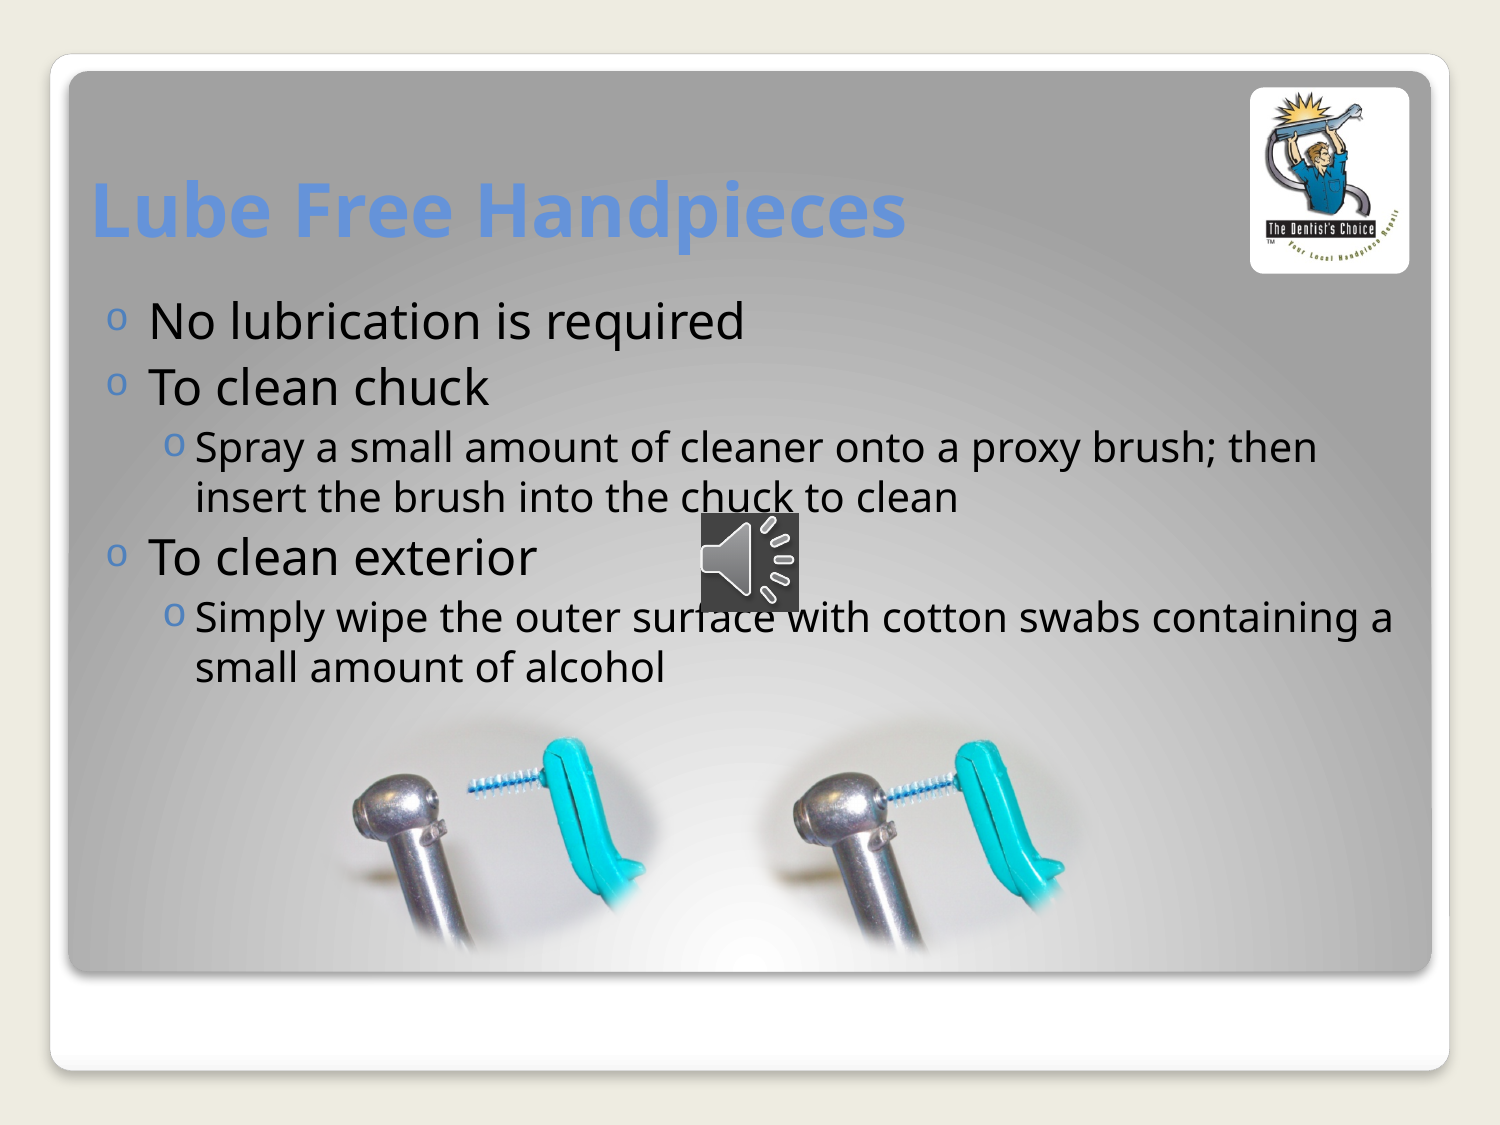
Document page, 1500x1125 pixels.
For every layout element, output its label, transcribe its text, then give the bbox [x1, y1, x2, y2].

picture [737, 699, 1103, 962]
title Lube Free Handpieces [75, 87, 1249, 260]
picture [312, 699, 678, 962]
title Lube Free Handpieces [1410, 87, 1418, 260]
picture [699, 512, 801, 613]
picture [1249, 87, 1410, 274]
list No lubrication is required To clean chuck Spray a small amount of cleaner onto a proxy brush; then insert the brush into the chuck to clean To clean exterior Simply wipe the outer surface with cotton swabs containing a small amount of alcohol [75, 275, 1418, 962]
